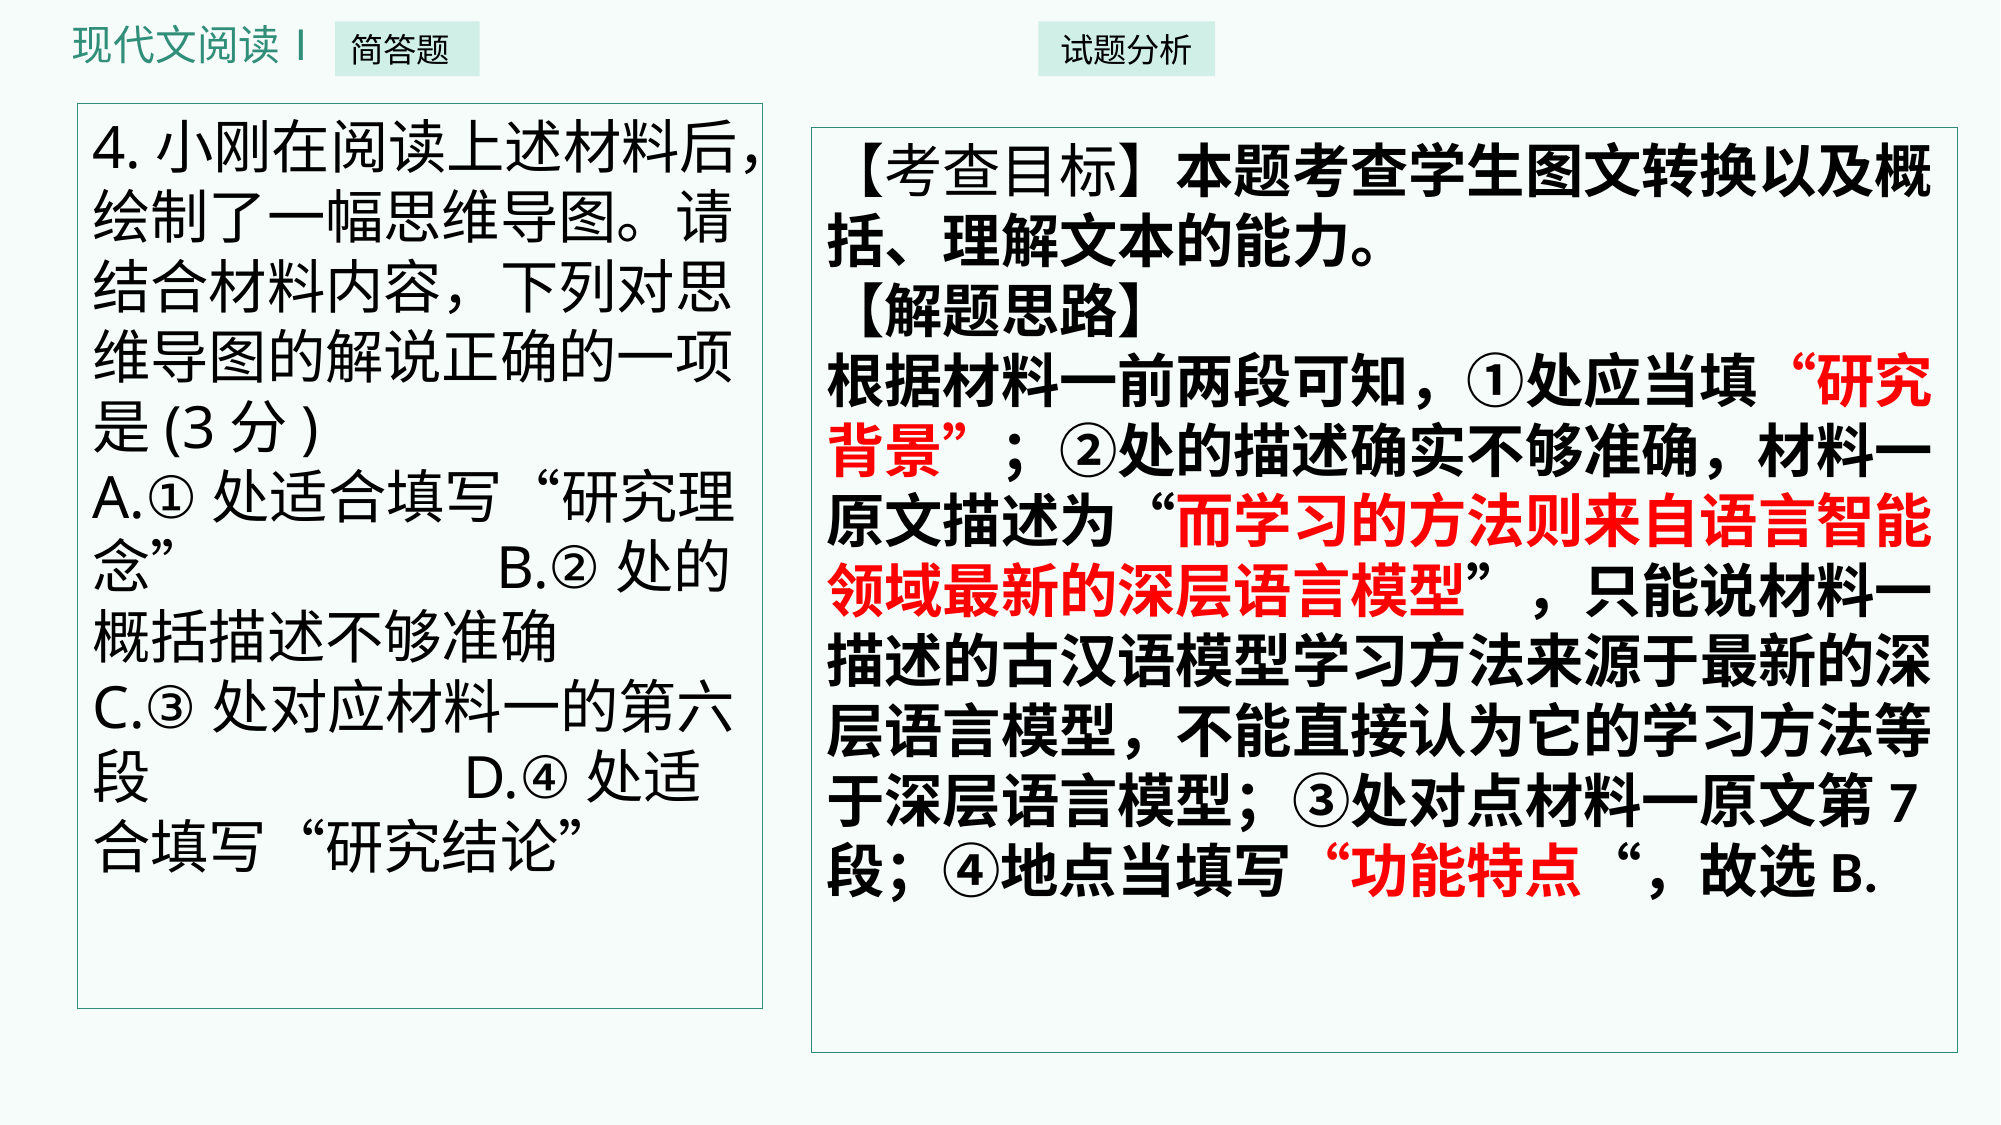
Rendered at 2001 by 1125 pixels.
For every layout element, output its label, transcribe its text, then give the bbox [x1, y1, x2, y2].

text_box 4.小刚在阅读上述材料后，绘制了一幅思维导图。请结合材料内容，下列对思维导图的解说正确的一项是(3分) A.①处适合填写“研究理念” B.②处的概括描述不够准确 C.③处对应材料一的第六段 D.④处适合填写“研究结论” [77, 103, 763, 1009]
text_box 简答题 [335, 21, 480, 77]
text_box 试题分析 [1038, 21, 1216, 77]
text_box 【考查目标】本题考查学生图文转换以及概括、理解文本的能力。 【解题思路】 根据材料一前两段可知，①处应当填“研究背景”；②处的描述确实不够准确，材料一原文描述为“而学习的方法则来自语言智能领域最新的深层语言模型”，只能说材料一描述的古汉语模型学习方法来源于最新的深层语言模型，不能直接认为它的学习方法等于深层语言模型；③处对点材料一原文第7段；④地点当填写“功能特点“，故选B. [811, 127, 1958, 1053]
text_box 现代文阅读Ⅰ [57, 11, 409, 76]
